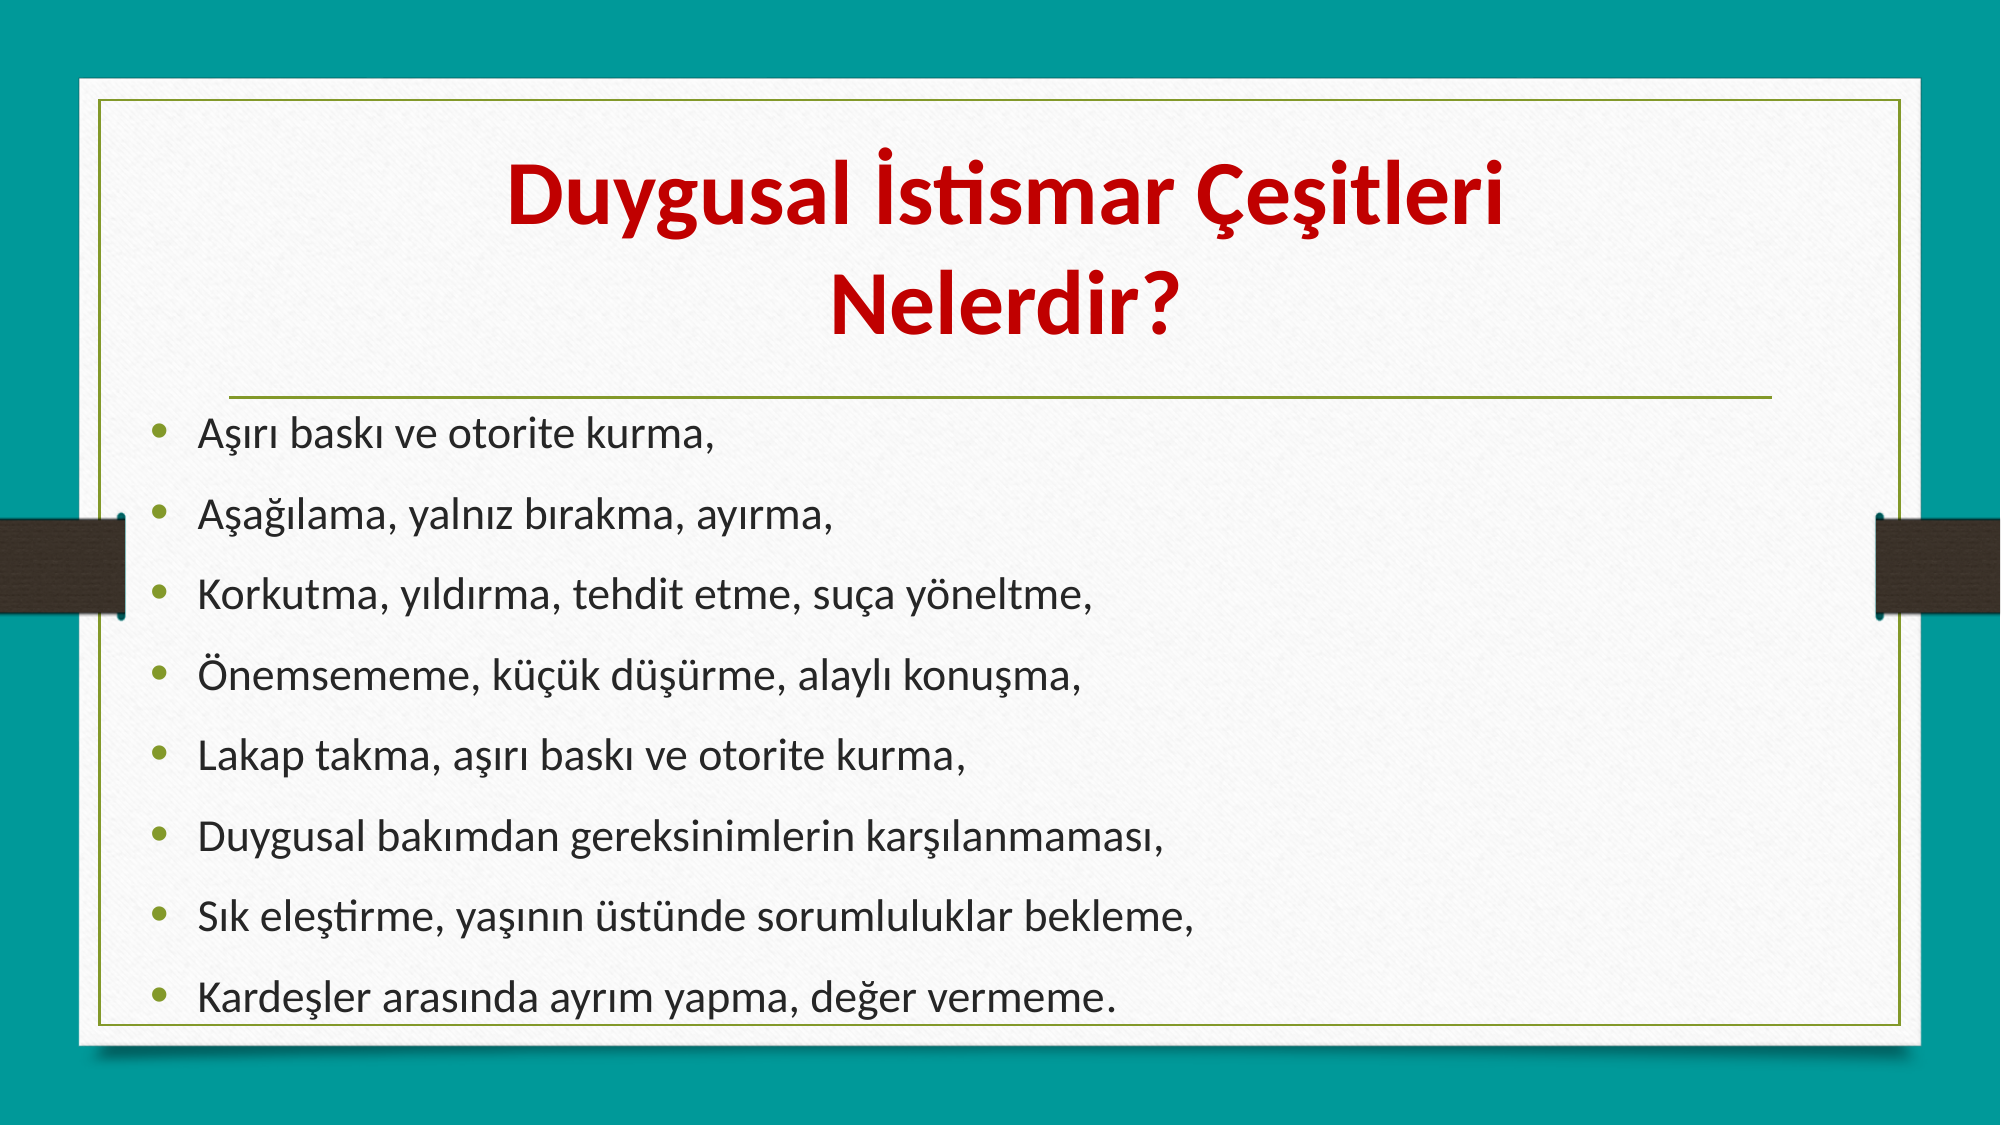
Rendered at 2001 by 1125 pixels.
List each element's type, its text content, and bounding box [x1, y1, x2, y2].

picture [0, 0, 2001, 1125]
list Aşırı baskı ve otorite kurma, Aşağılama, yalnız bırakma, ayırma, Korkutma, yıldırma, tehdit etme, suça yöneltme, Önemsememe, küçük düşürme, alaylı konuşma, Lakap takma, aşırı baskı ve otorite kurma, Duygusal bakımdan gereksinimlerin karşılanmaması, Sık eleştirme, yaşının üstünde sorumluluklar bekleme, Kardeşler arasında ayrım yapma, değer vermeme. [136, 395, 1284, 1125]
title Duygusal İstismar Çeşitleri Nelerdir? [350, 124, 1663, 361]
